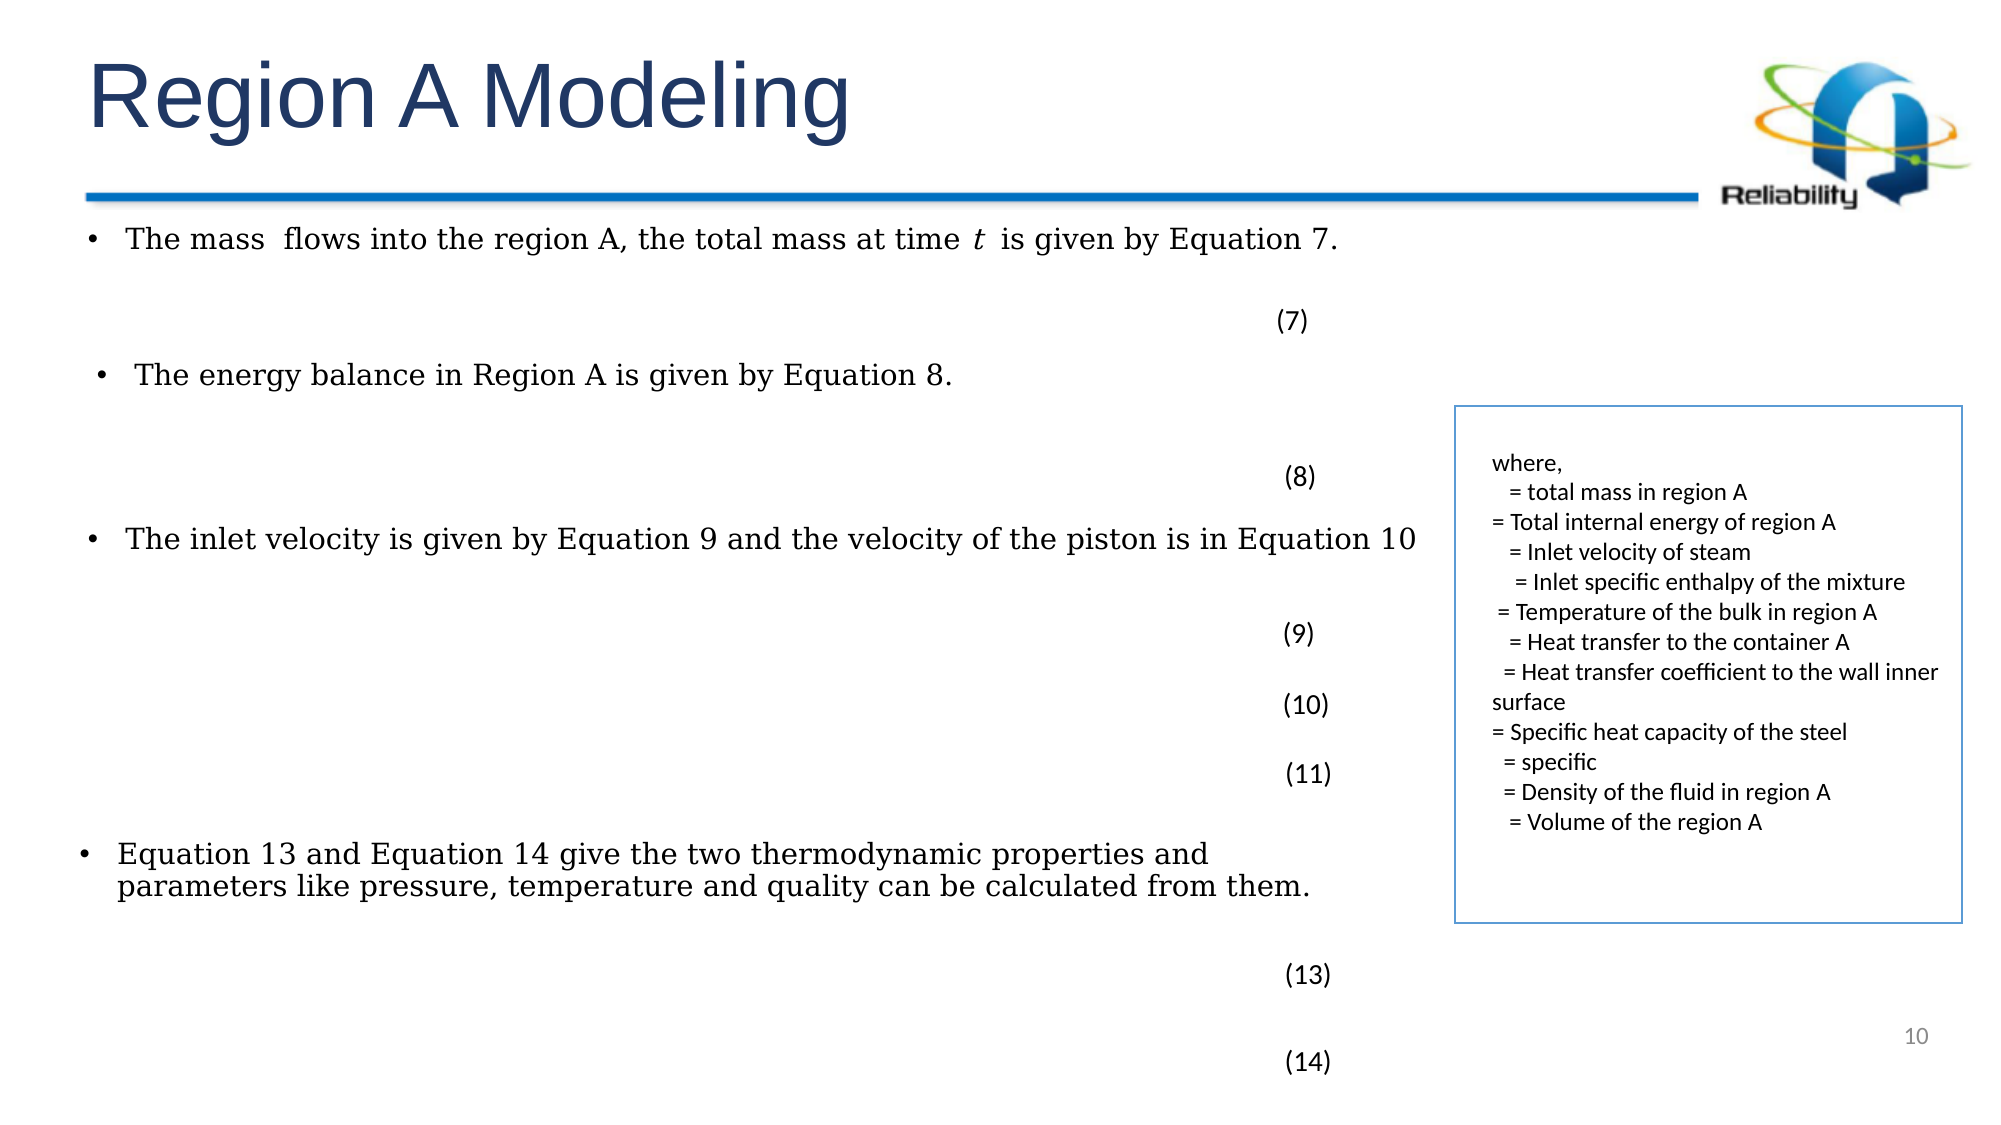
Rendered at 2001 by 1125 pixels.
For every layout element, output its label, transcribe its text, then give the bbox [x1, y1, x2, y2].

text_box Equation 13 and Equation 14 give the two thermodynamic properties and parameters like pressure, temperature and quality can be calculated from them. [64, 832, 1393, 942]
title Region A Modeling [72, 0, 1719, 207]
text_box [1454, 405, 1963, 924]
slide_number 10 [1493, 1004, 1944, 1065]
text_box The inlet velocity is given by Equation 9 and the velocity of the piston is in Equation 10 [72, 517, 1936, 635]
picture [1718, 21, 1979, 213]
text_box The energy balance in Region A is given by Equation 8. [81, 352, 1944, 423]
